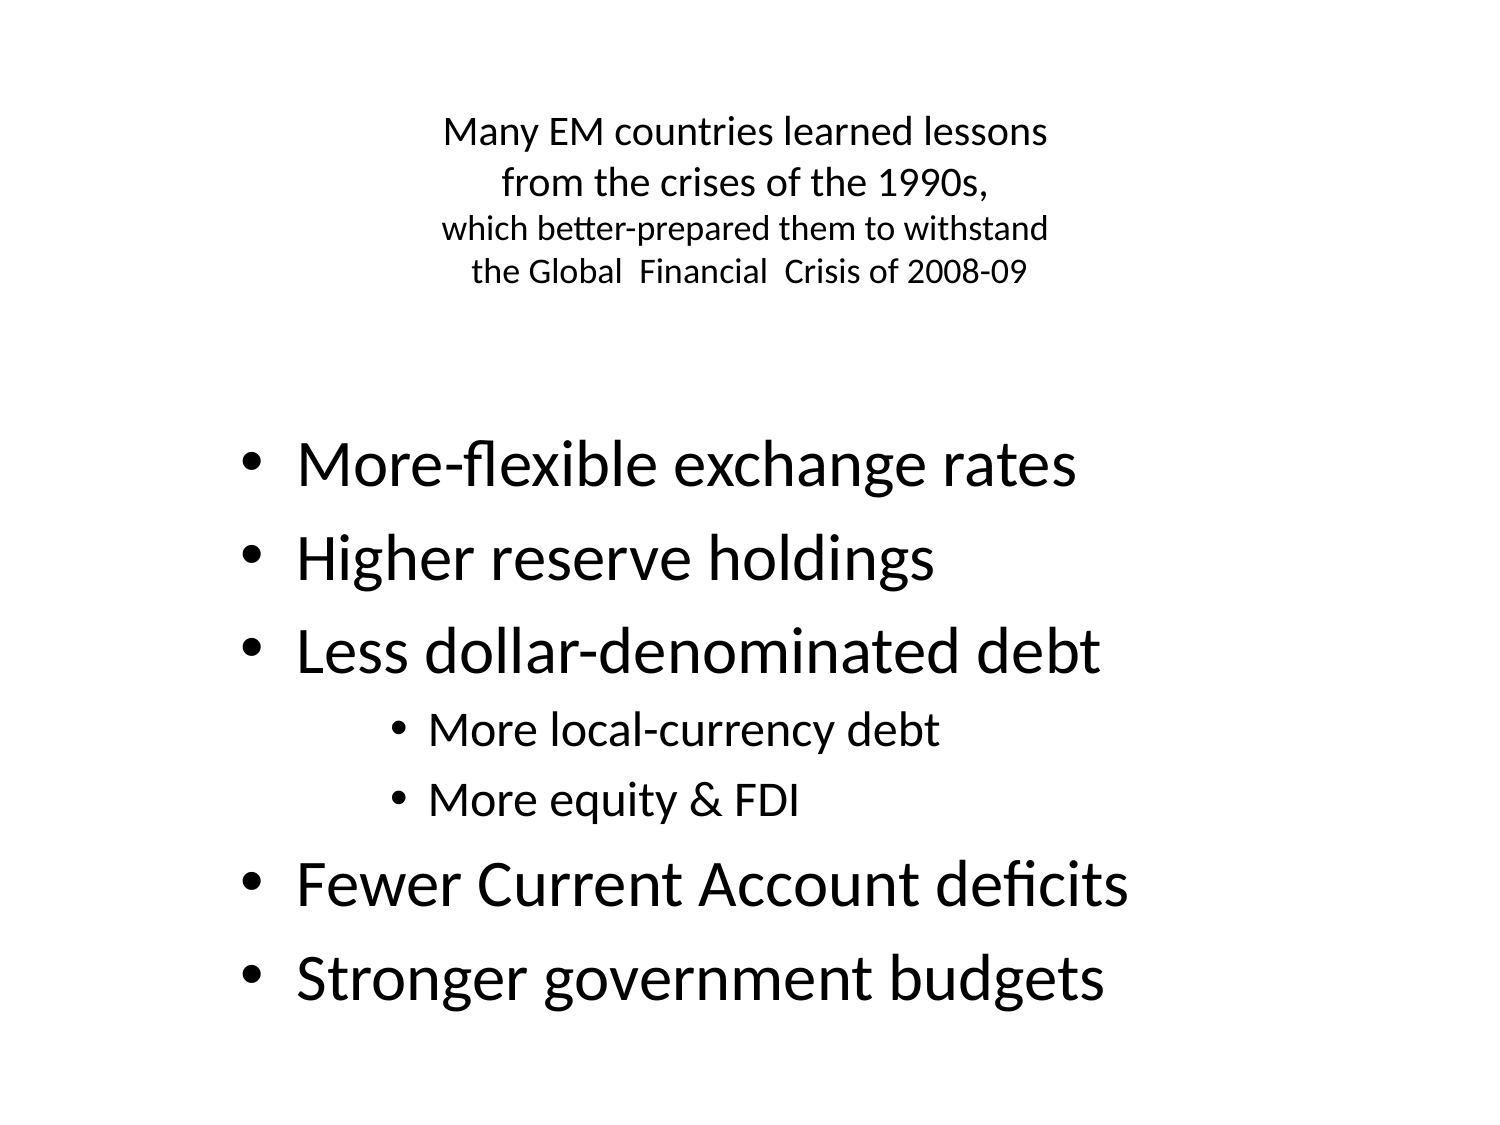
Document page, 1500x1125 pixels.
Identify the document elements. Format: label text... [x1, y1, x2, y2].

list More-flexible exchange rates Higher reserve holdings Less dollar-denominated debt More local-currency debt More equity & FDI Fewer Current Account deficits Stronger government budgets [225, 412, 1225, 1100]
title Many EM countries learned lessons from the crises of the 1990s, which better-prepared them to withstand the Global Financial Crisis of 2008-09 [75, 95, 1425, 300]
